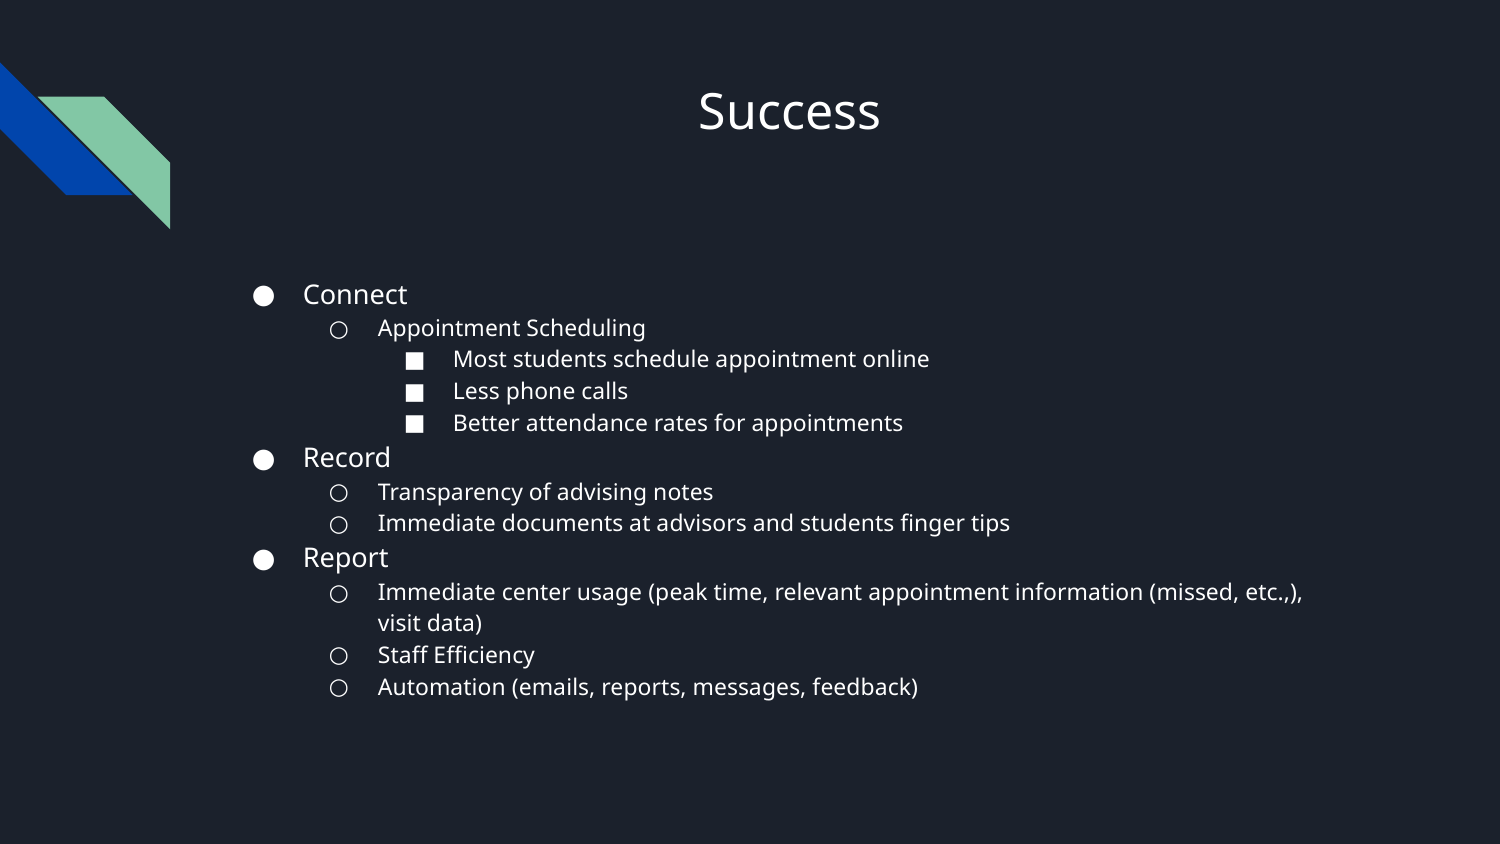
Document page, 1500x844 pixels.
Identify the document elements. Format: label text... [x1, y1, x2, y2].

title Success [212, 64, 1368, 215]
list Connect Appointment Scheduling Most students schedule appointment online Less phone calls Better attendance rates for appointments Record Transparency of advising notes Immediate documents at advisors and students finger tips Report Immediate center usage (peak time, relevant appointment information (missed, etc.,), visit data) Staff Efficiency Automation (emails, reports, messages, feedback) [212, 257, 1368, 735]
